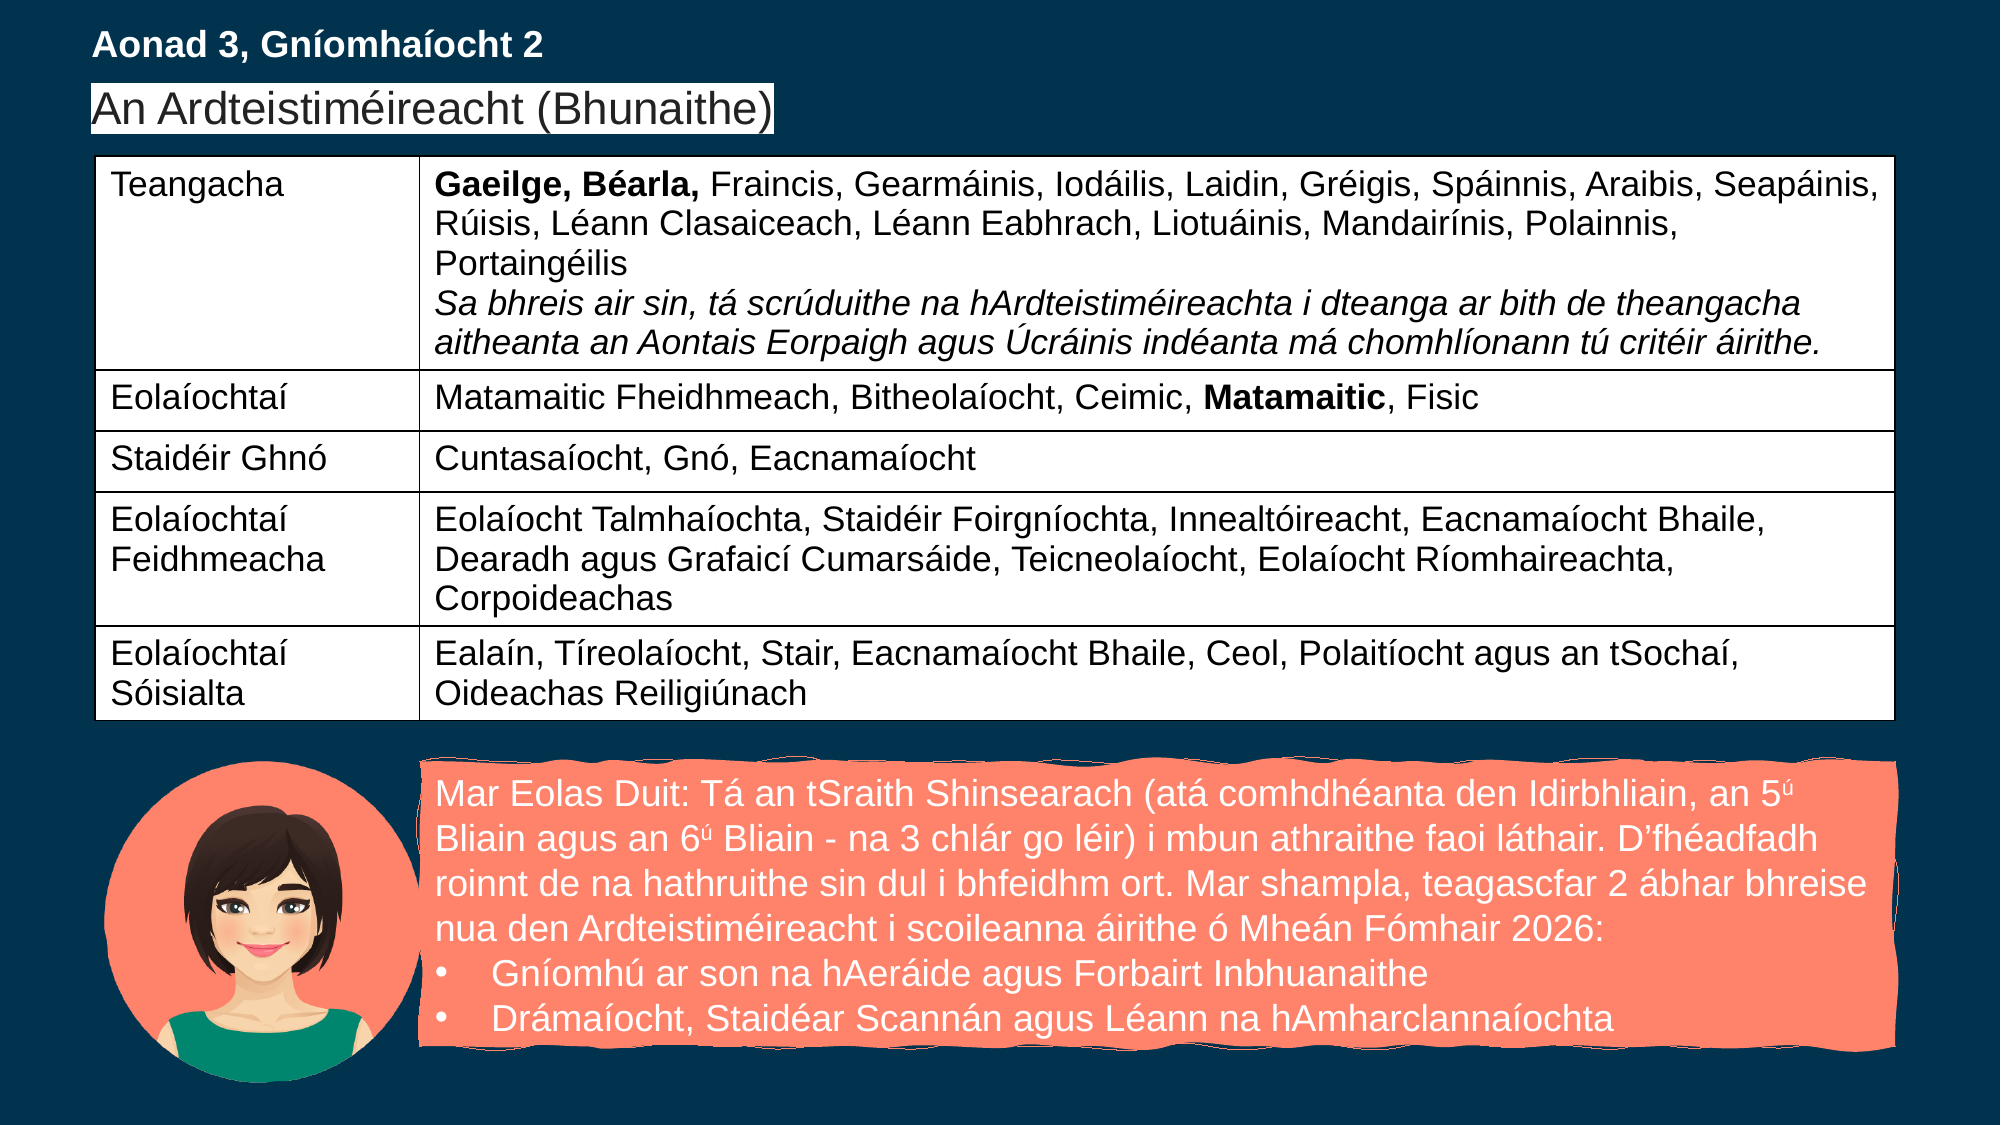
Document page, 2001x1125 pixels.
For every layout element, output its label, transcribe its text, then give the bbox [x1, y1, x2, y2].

text_box Mar Eolas Duit: Tá an tSraith Shinsearach (atá comhdhéanta den Idirbhliain, an 5ú Bliain agus an 6ú Bliain - na 3 chlár go léir) i mbun athraithe faoi láthair. D’fhéadfadh roinnt de na hathruithe sin dul i bhfeidhm ort. Mar shampla, teagascfar 2 ábhar bhreise nua den Ardteistiméireacht i scoileanna áirithe ó Mheán Fómhair 2026: Gníomhú ar son na hAeráide agus Forbairt Inbhuanaithe Drámaíocht, Staidéar Scannán agus Léann na hAmharclannaíochta [422, 756, 1899, 1052]
table_cell Eolaíochtaí Feidhmeacha [96, 493, 419, 625]
table_cell Matamaitic Fheidhmeach, Bitheolaíocht, Ceimic, Matamaitic, Fisic [420, 371, 1894, 430]
text_box Aonad 3, Gníomhaíocht 2 [76, 16, 1462, 75]
picture [104, 761, 422, 1083]
table_header Gaeilge, Béarla, Fraincis, Gearmáinis, Iodáilis, Laidin, Gréigis, Spáinnis, Araibis, Seapáinis, Rúisis, Léann Clasaiceach, Léann Eabhrach, Liotuáinis, Mandairínis, Polainnis, Portaingéilis Sa bhreis air sin, tá scrúduithe na hArdteistiméireachta i dteanga ar bith de theangacha aitheanta an Aontais Eorpaigh agus Úcráinis indéanta má chomhlíonann tú critéir áirithe. [420, 157, 1894, 369]
table_cell Eolaíochtaí Sóisialta [96, 627, 419, 720]
table_cell Staidéir Ghnó [96, 432, 419, 491]
table_cell Cuntasaíocht, Gnó, Eacnamaíocht [420, 432, 1894, 491]
text_box An Ardteistiméireacht (Bhunaithe) [76, 75, 1077, 142]
table_cell Ealaín, Tíreolaíocht, Stair, Eacnamaíocht Bhaile, Ceol, Polaitíocht agus an tSochaí, Oideachas Reiligiúnach [420, 627, 1894, 720]
table_cell Eolaíochtaí [96, 371, 419, 430]
table_cell Eolaíocht Talmhaíochta, Staidéir Foirgníochta, Innealtóireacht, Eacnamaíocht Bhaile, Dearadh agus Grafaicí Cumarsáide, Teicneolaíocht, Eolaíocht Ríomhaireachta, Corpoideachas [420, 493, 1894, 625]
table_header Teangacha [96, 157, 419, 369]
